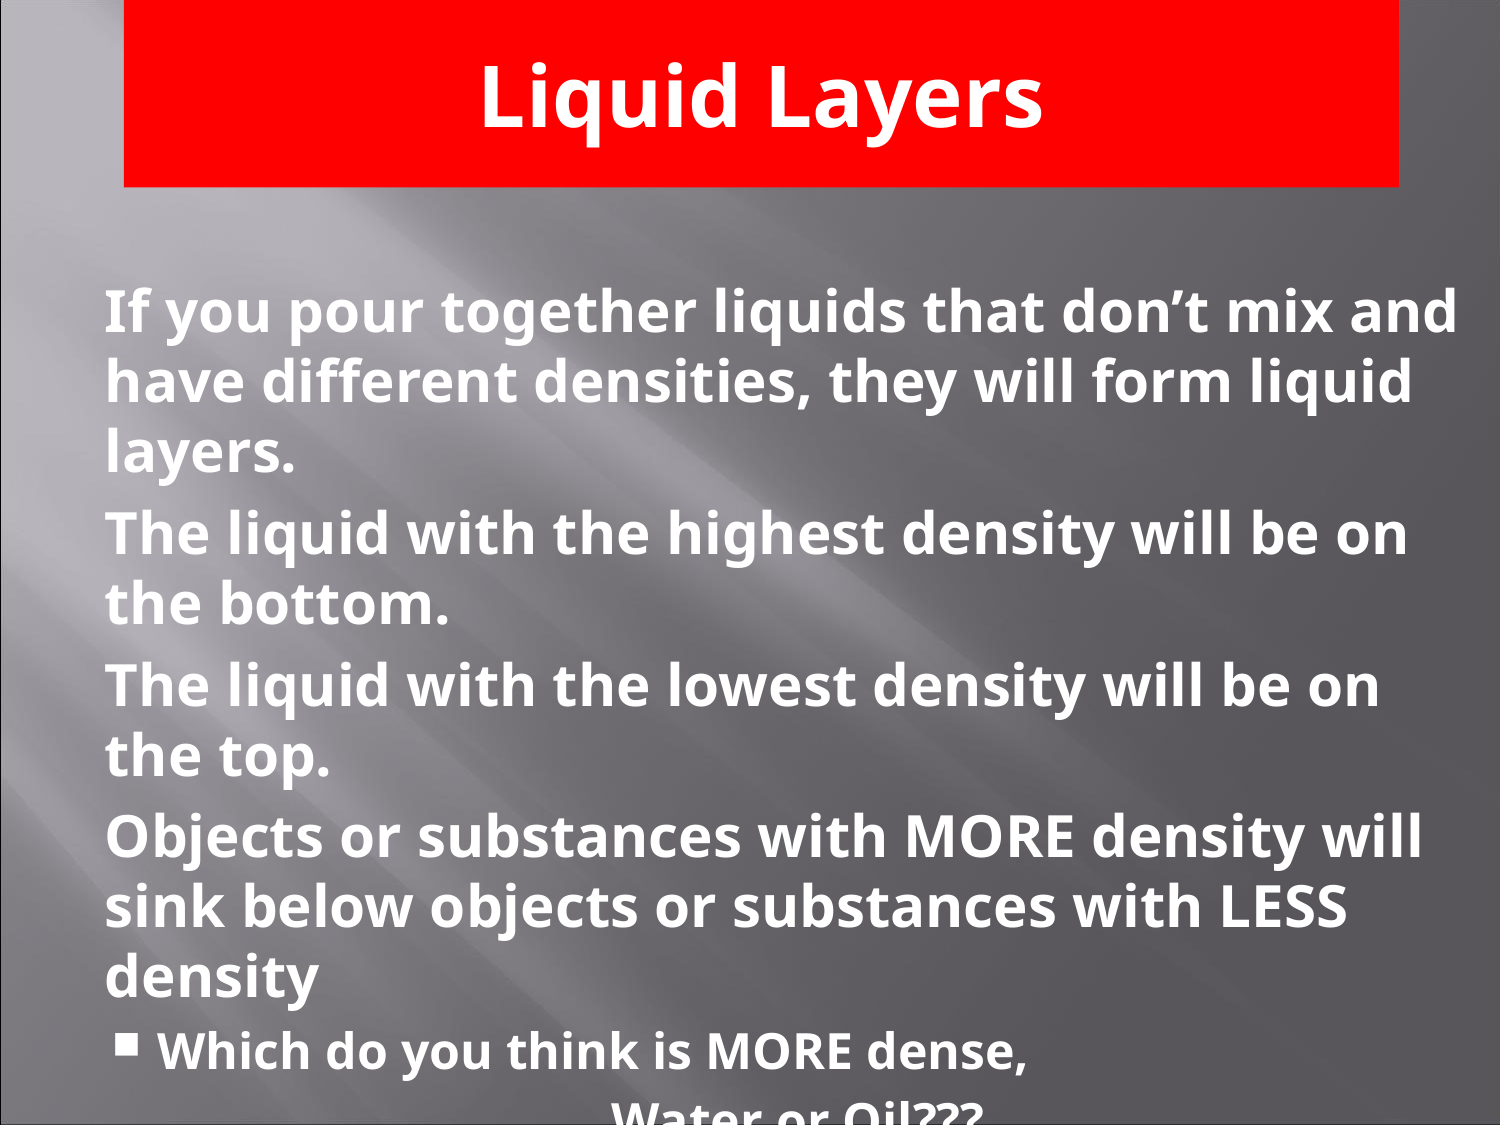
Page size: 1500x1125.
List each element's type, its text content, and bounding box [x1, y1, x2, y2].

title Liquid Layers [123, 0, 1399, 188]
list If you pour together liquids that don’t mix and have different densities, they will form liquid layers. The liquid with the highest density will be on the bottom. The liquid with the lowest density will be on the top. Objects or substances with MORE density will sink below objects or substances with LESS density Which do you think is MORE dense, Water or Oil??? [0, 267, 1500, 1125]
picture [0, 0, 1500, 267]
